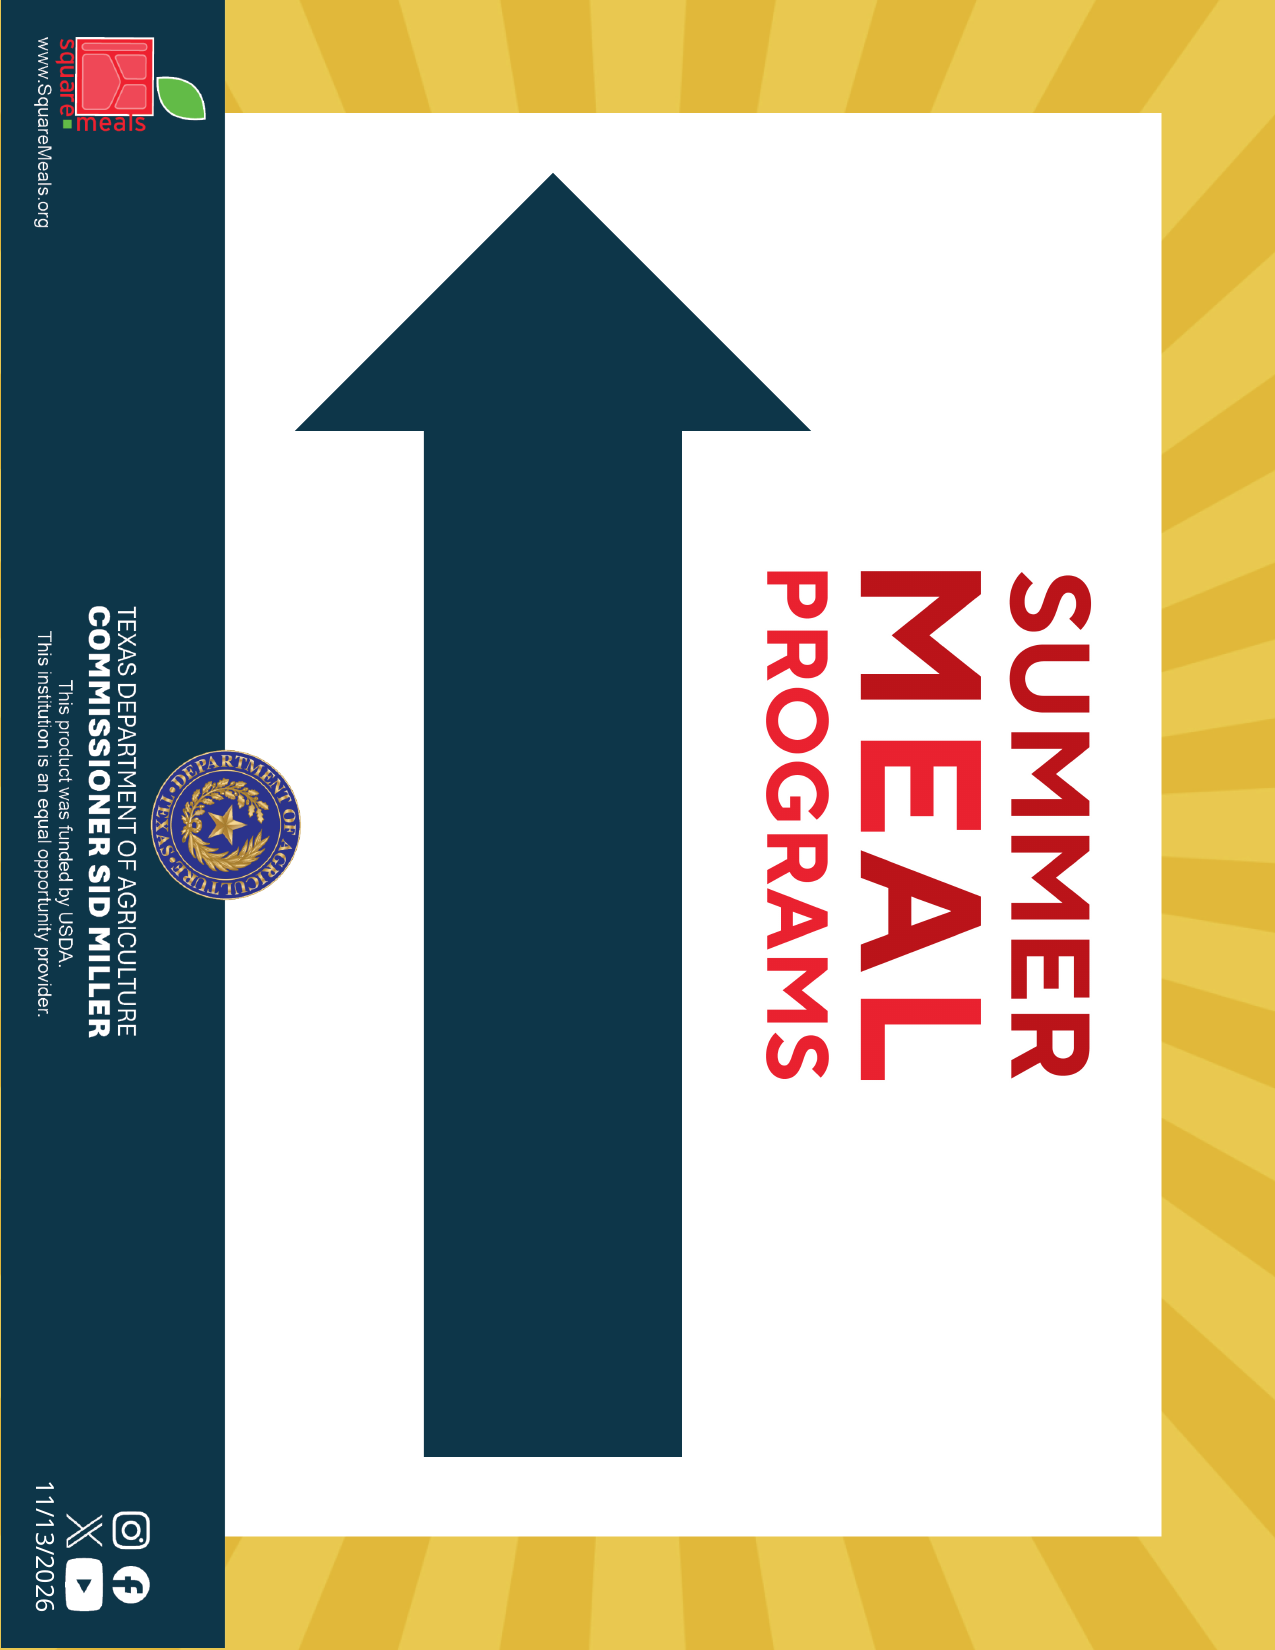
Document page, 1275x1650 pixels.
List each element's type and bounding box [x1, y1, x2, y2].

slide_number [0, 1340, 88, 1628]
picture [0, 0, 1275, 1650]
text_box [291, 170, 815, 1459]
